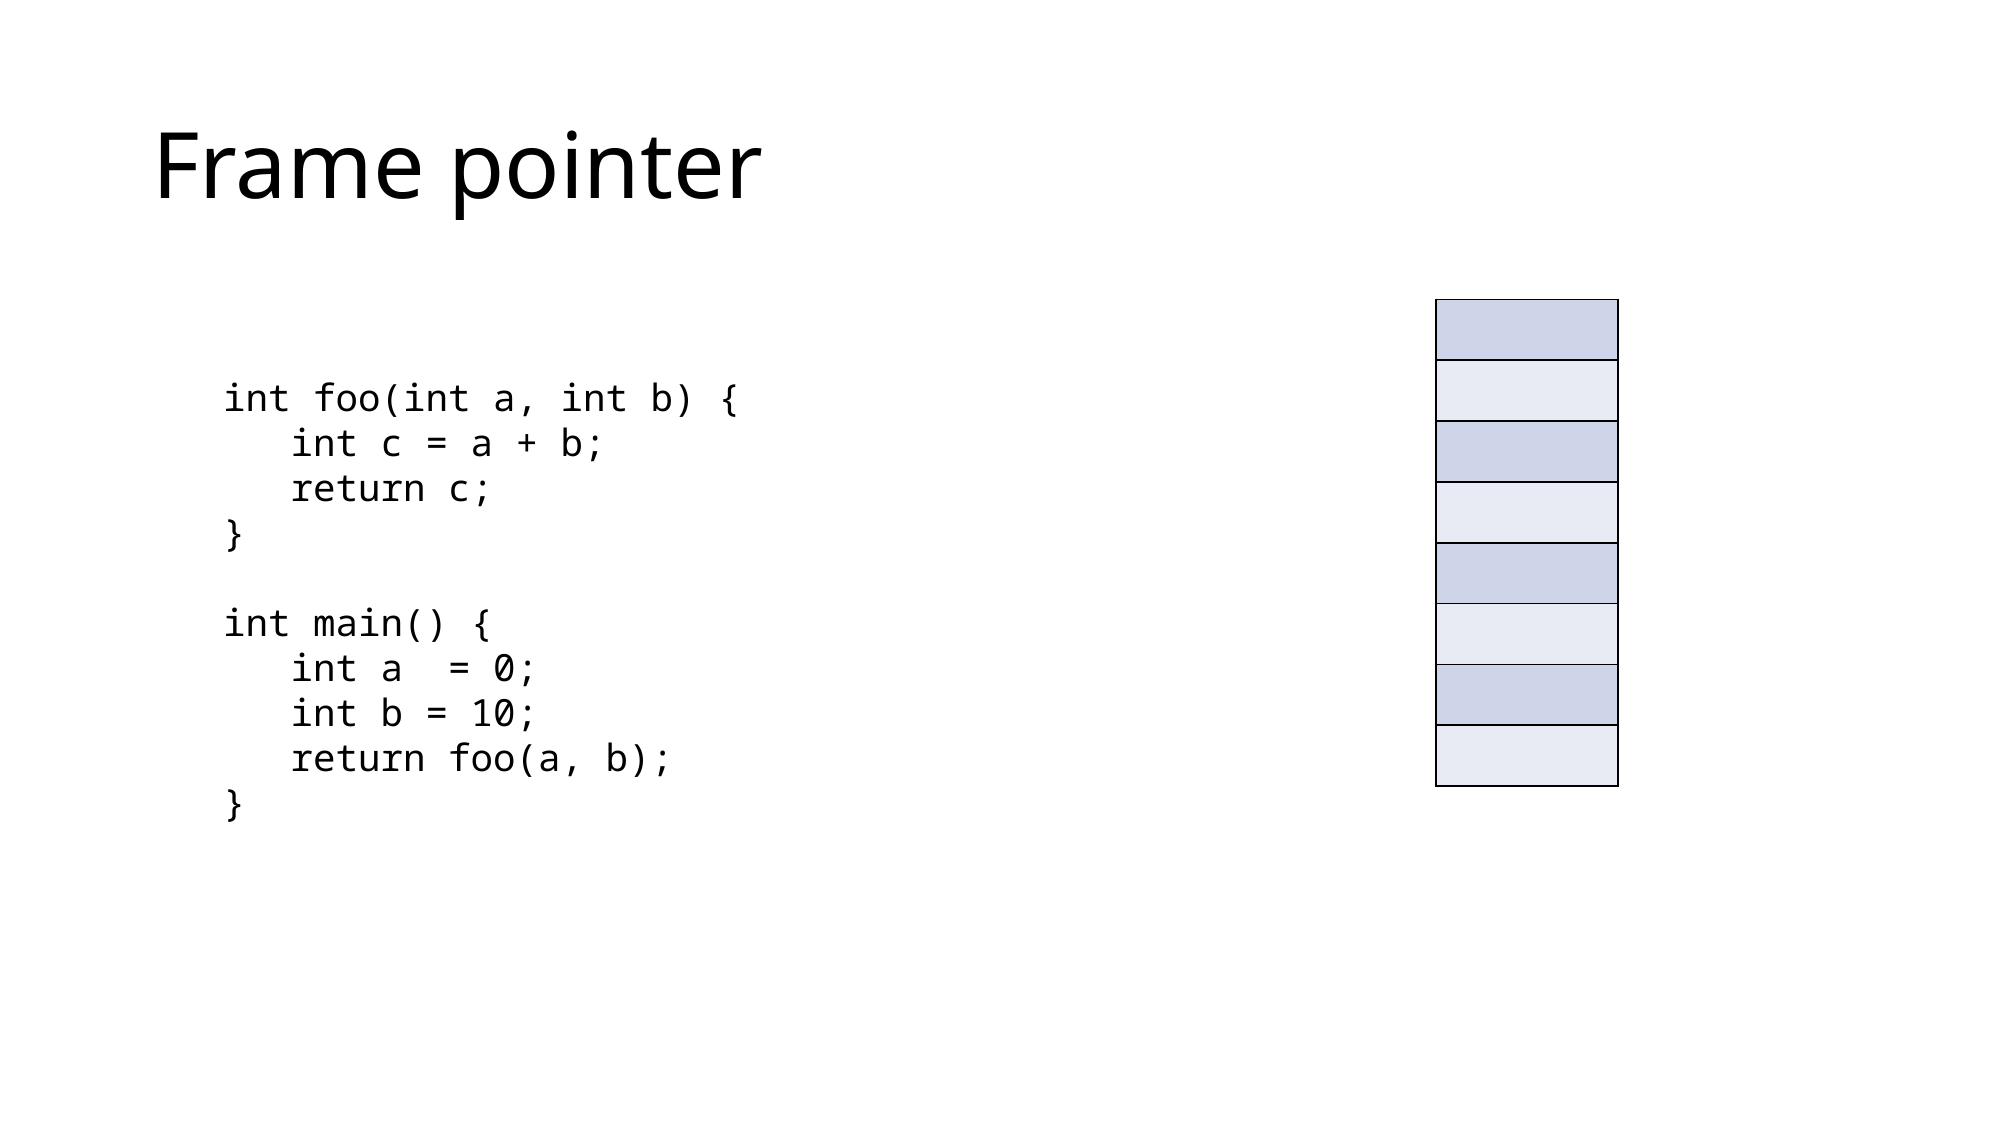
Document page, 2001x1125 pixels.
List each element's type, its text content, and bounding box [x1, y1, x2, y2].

title Frame pointer [137, 59, 1863, 278]
text_box int foo(int a, int b) { int c = a + b; return c; } int main() { int a = 0; int b = 10; return foo(a, b); } [208, 366, 777, 832]
table_cell [1437, 665, 1617, 724]
table_cell [1437, 483, 1617, 542]
table_cell [1437, 604, 1617, 664]
table_cell [1437, 361, 1617, 420]
table_cell [1437, 544, 1617, 603]
table_header [1437, 300, 1617, 359]
table_cell [1437, 422, 1617, 481]
table_cell [1437, 726, 1617, 785]
